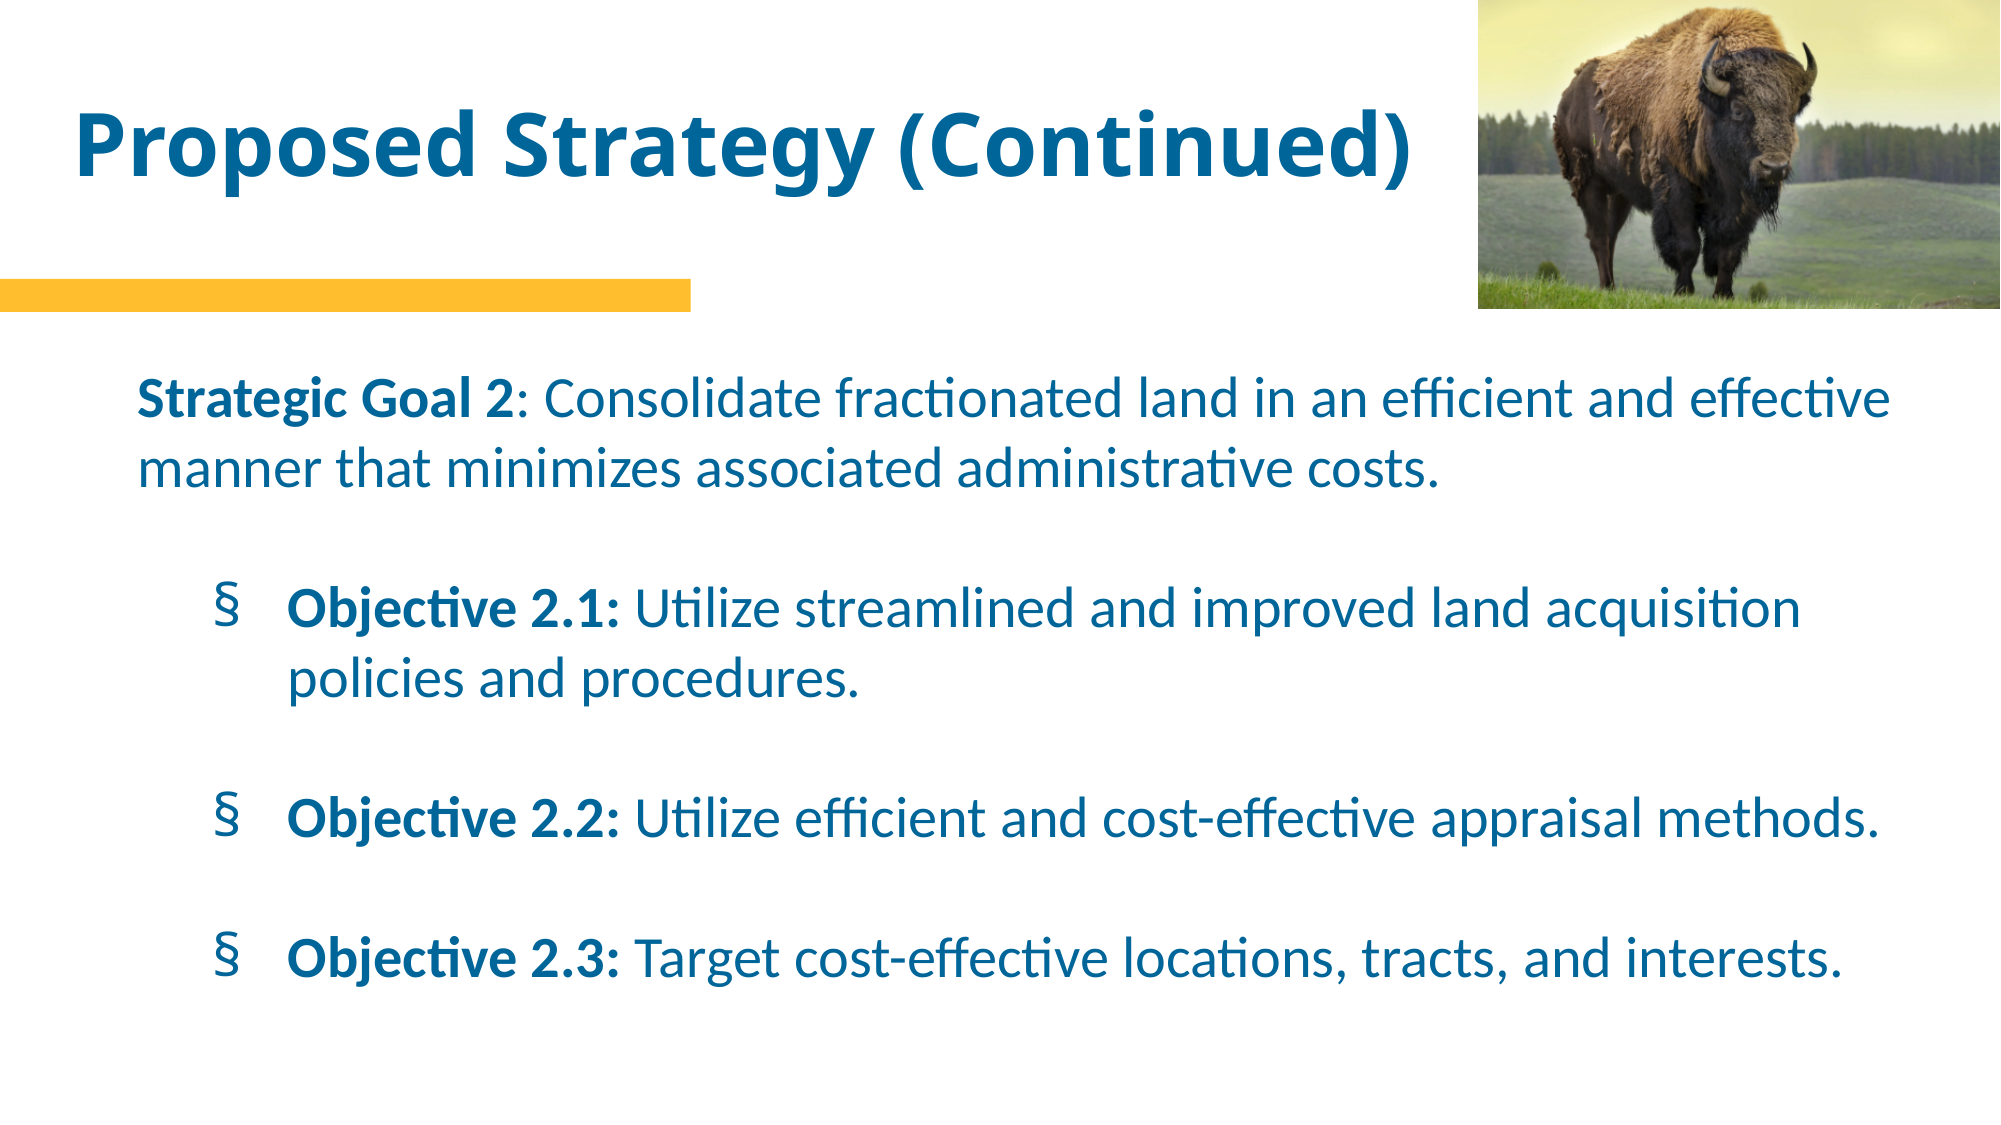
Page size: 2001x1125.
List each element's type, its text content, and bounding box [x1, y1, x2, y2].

title Proposed Strategy (Continued) [72, 47, 1478, 196]
text_box Strategic Goal 2: Consolidate fractionated land in an efficient and effective manner that minimizes associated administrative costs. Objective 2.1: Utilize streamlined and improved land acquisition policies and procedures. Objective 2.2: Utilize efficient and cost-effective appraisal methods. Objective 2.3: Target cost-effective locations, tracts, and interests. [47, 351, 1916, 997]
picture [1478, 0, 2000, 309]
